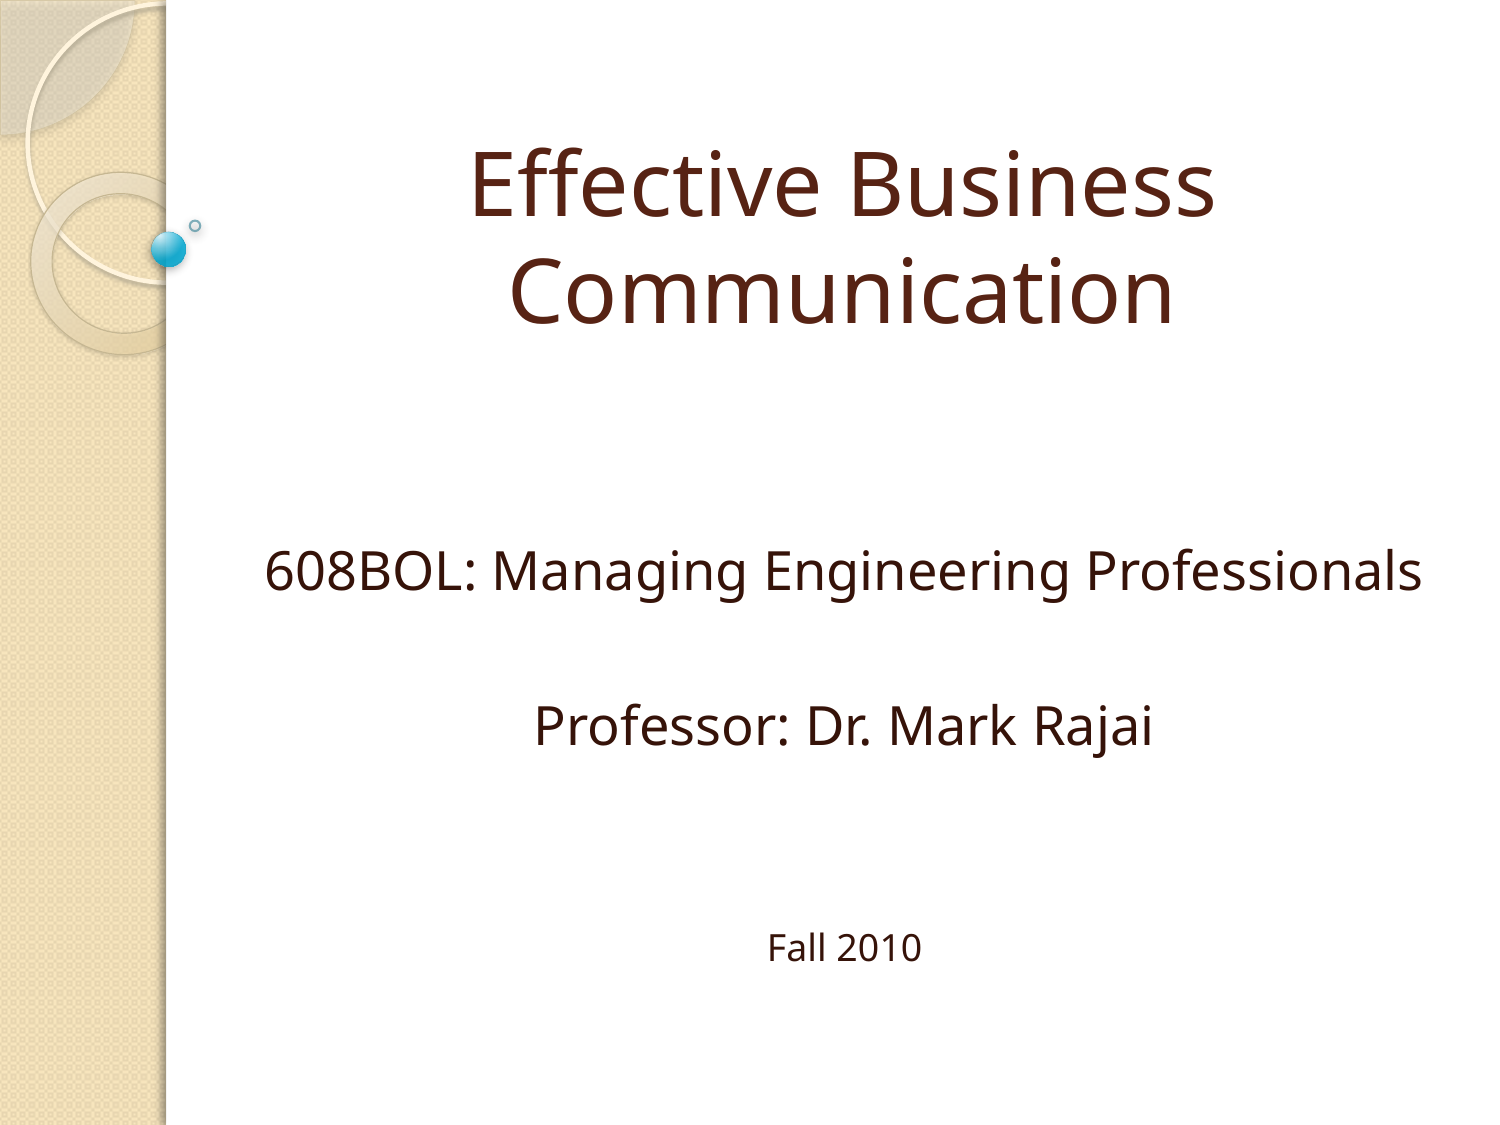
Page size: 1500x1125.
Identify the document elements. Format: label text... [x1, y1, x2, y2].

title Effective Business Communication [234, 107, 1450, 303]
subtitle 608BOL: Managing Engineering Professionals Professor: Dr. Mark Rajai Fall 2010 [234, 303, 1450, 1075]
